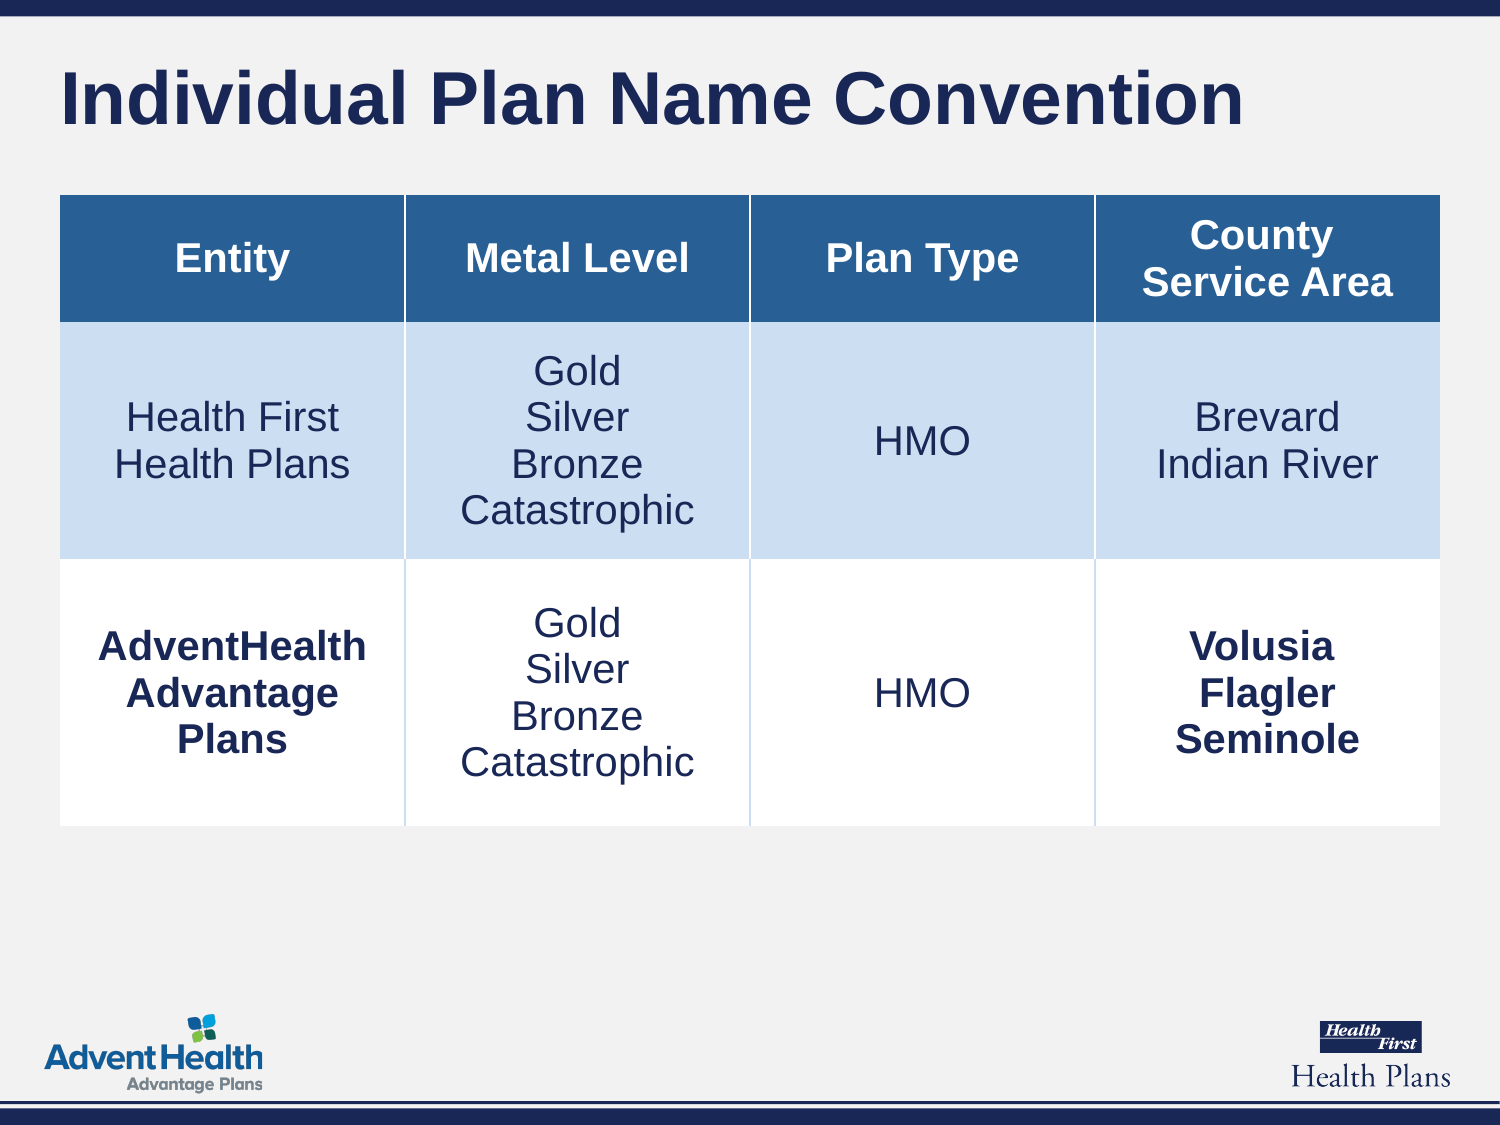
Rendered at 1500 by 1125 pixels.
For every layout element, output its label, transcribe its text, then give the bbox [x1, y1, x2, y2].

table_cell Volusia Flagler Seminole [1096, 559, 1440, 826]
table_cell Gold Silver Bronze Catastrophic [406, 322, 749, 559]
title Individual Plan Name Convention [60, 60, 1440, 153]
table_header Plan Type [751, 195, 1094, 322]
table_cell Brevard Indian River [1096, 322, 1440, 559]
table_cell AdventHealth Advantage Plans [60, 559, 404, 826]
table_cell Health First Health Plans [60, 322, 404, 559]
picture [1291, 1021, 1450, 1087]
table_header Metal Level [406, 195, 749, 322]
table_cell HMO [751, 322, 1094, 559]
table_header Entity [60, 195, 404, 322]
table_header County Service Area [1096, 195, 1440, 322]
picture [43, 1014, 263, 1094]
table_cell Gold Silver Bronze Catastrophic [406, 559, 749, 826]
table_cell HMO [751, 559, 1094, 826]
